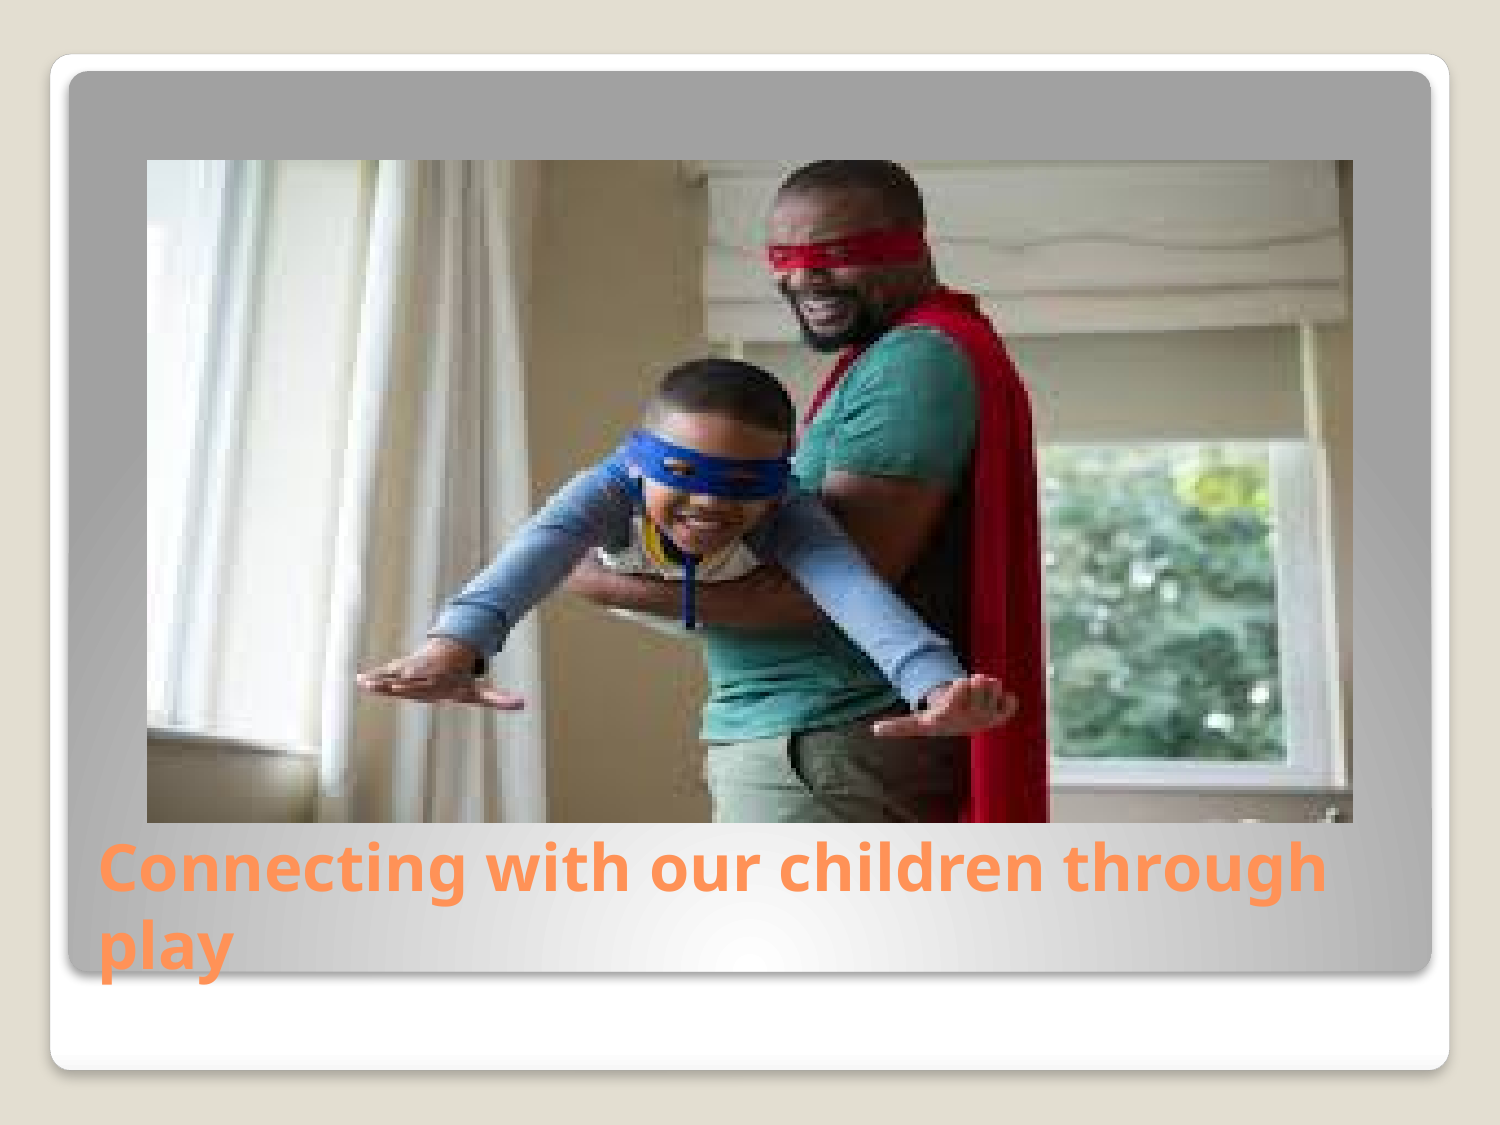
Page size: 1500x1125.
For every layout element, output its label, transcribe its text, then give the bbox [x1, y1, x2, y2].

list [147, 160, 1353, 823]
title Connecting with our children through play [82, 817, 1425, 990]
